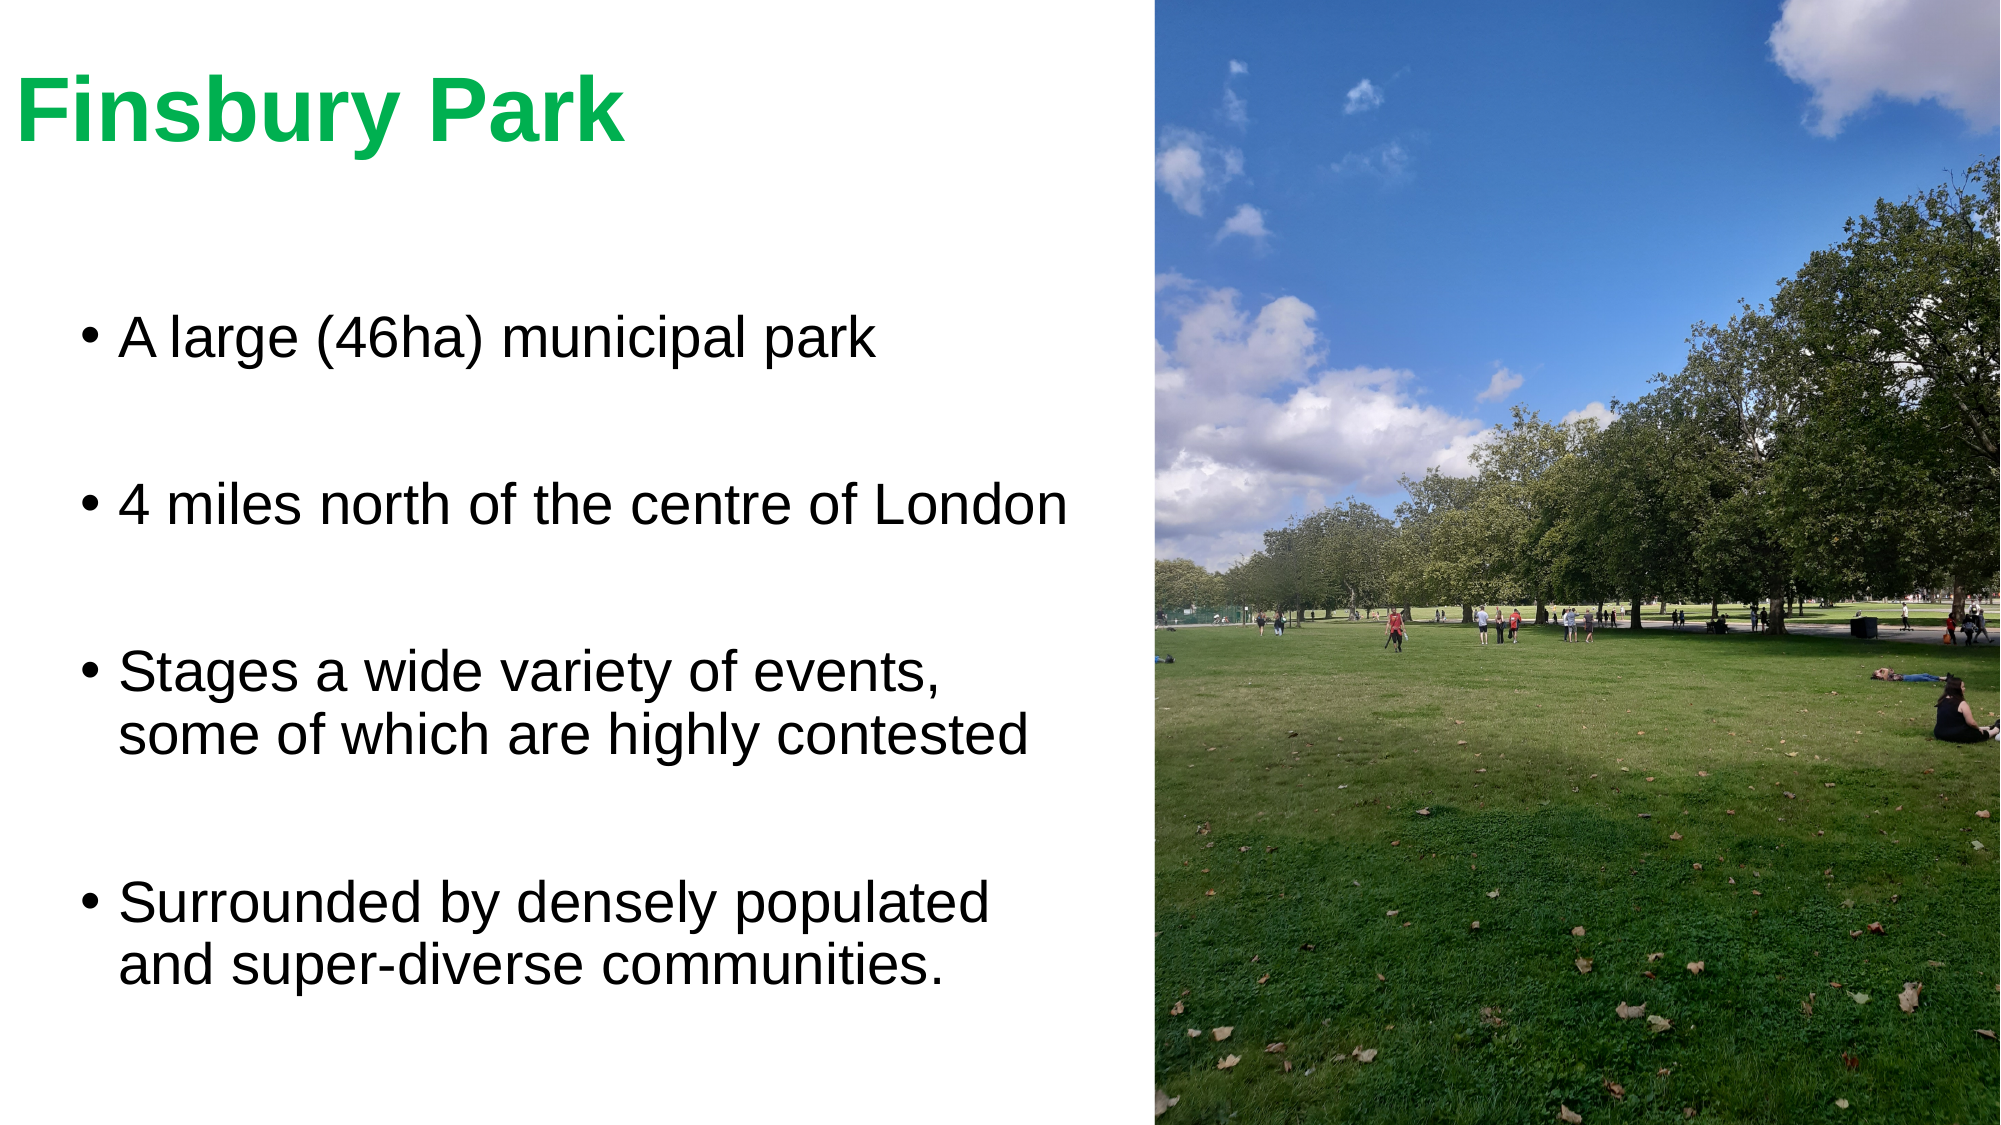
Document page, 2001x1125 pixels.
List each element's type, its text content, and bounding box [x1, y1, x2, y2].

list A large (46ha) municipal park 4 miles north of the centre of London Stages a wide variety of events, some of which are highly contested Surrounded by densely populated and super-diverse communities. [65, 299, 1086, 1014]
picture [1012, 0, 2000, 1124]
title Finsbury Park [0, 3, 1131, 221]
